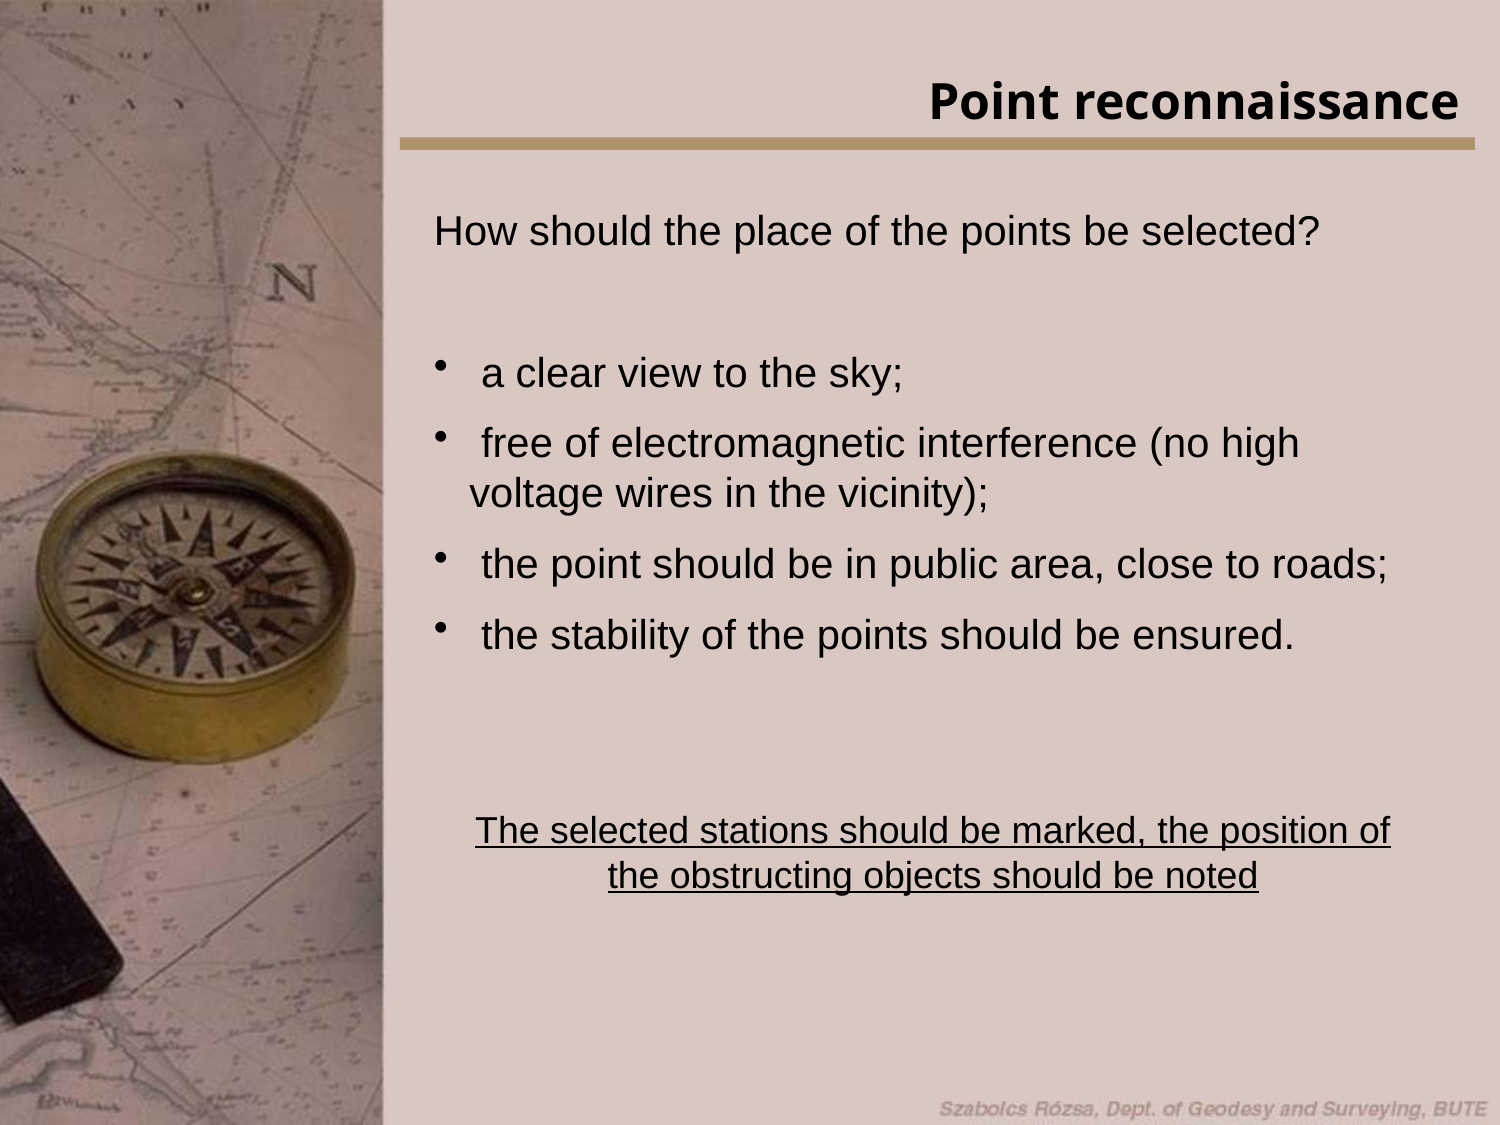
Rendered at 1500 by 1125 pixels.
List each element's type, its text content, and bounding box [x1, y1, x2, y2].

text_box How should the place of the points be selected? a clear view to the sky; free of electromagnetic interference (no high voltage wires in the vicinity); the point should be in public area, close to roads; the stability of the points should be ensured. [419, 196, 1459, 666]
text_box [399, 137, 1475, 150]
text_box Point reconnaissance [913, 62, 1475, 138]
picture [0, 0, 1500, 1125]
text_box The selected stations should be marked, the position of the obstructing objects should be noted [430, 798, 1436, 904]
